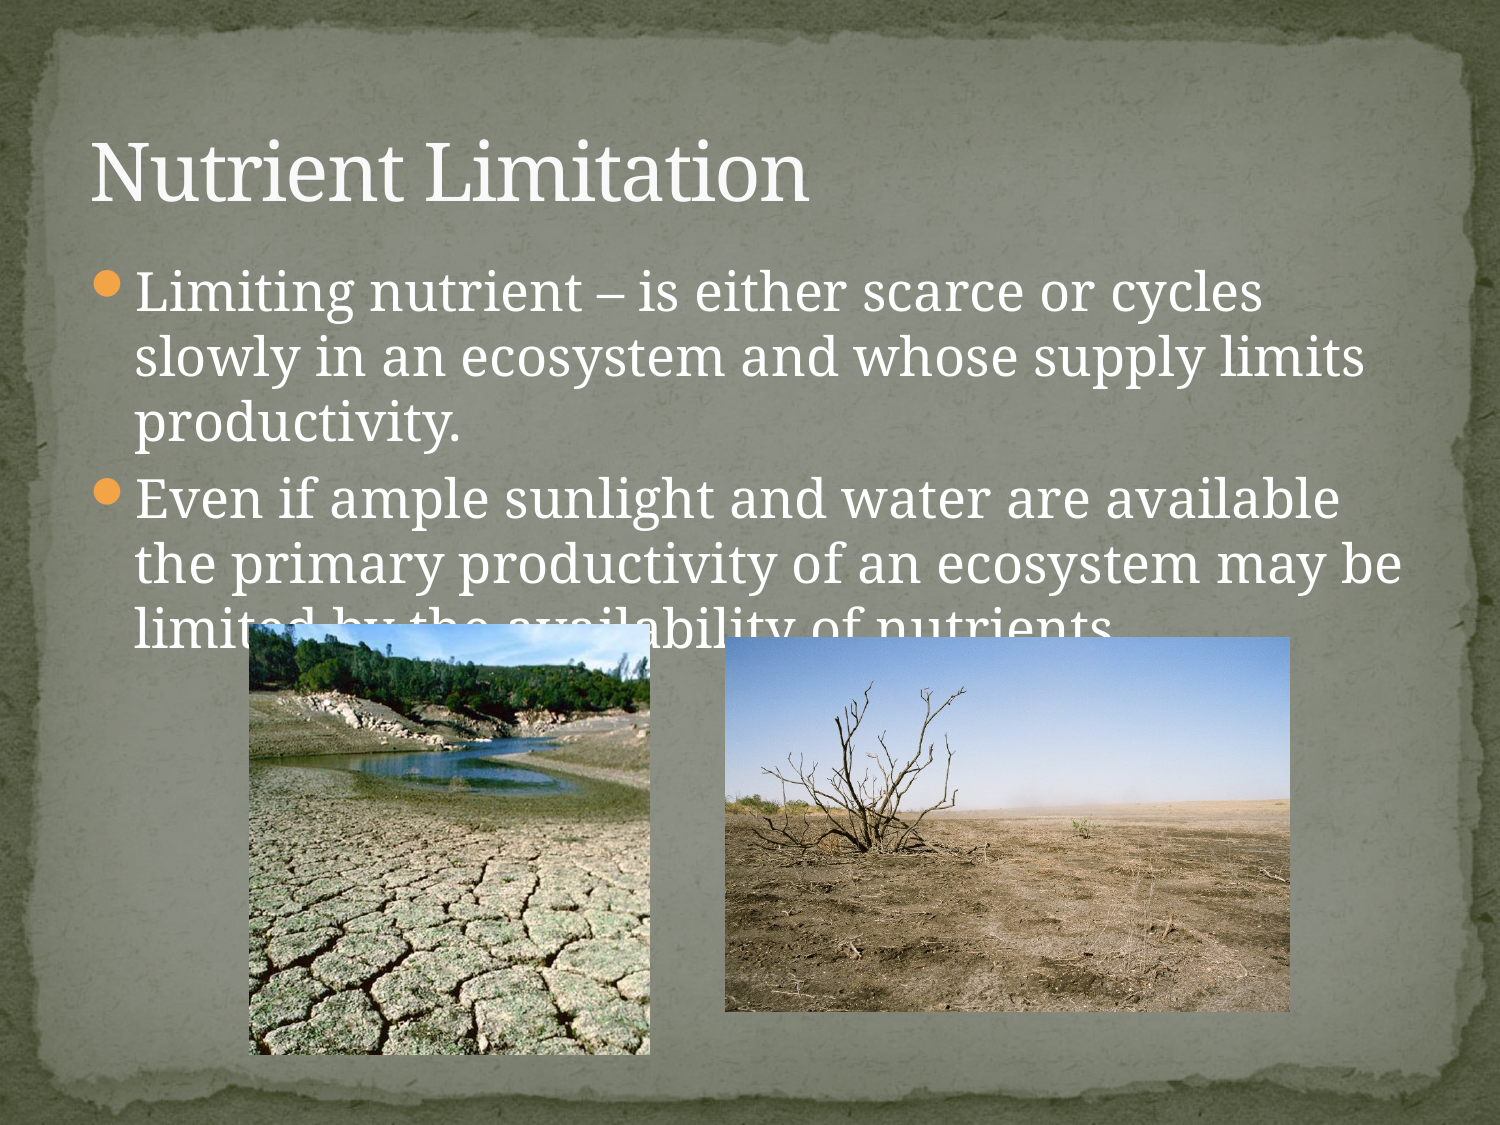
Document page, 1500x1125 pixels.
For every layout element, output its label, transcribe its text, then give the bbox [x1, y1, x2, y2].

picture [249, 624, 650, 1055]
title Nutrient Limitation [74, 24, 1425, 225]
picture [725, 637, 1290, 1012]
list Limiting nutrient – is either scarce or cycles slowly in an ecosystem and whose supply limits productivity. Even if ample sunlight and water are available the primary productivity of an ecosystem may be limited by the availability of nutrients. [75, 249, 1425, 625]
